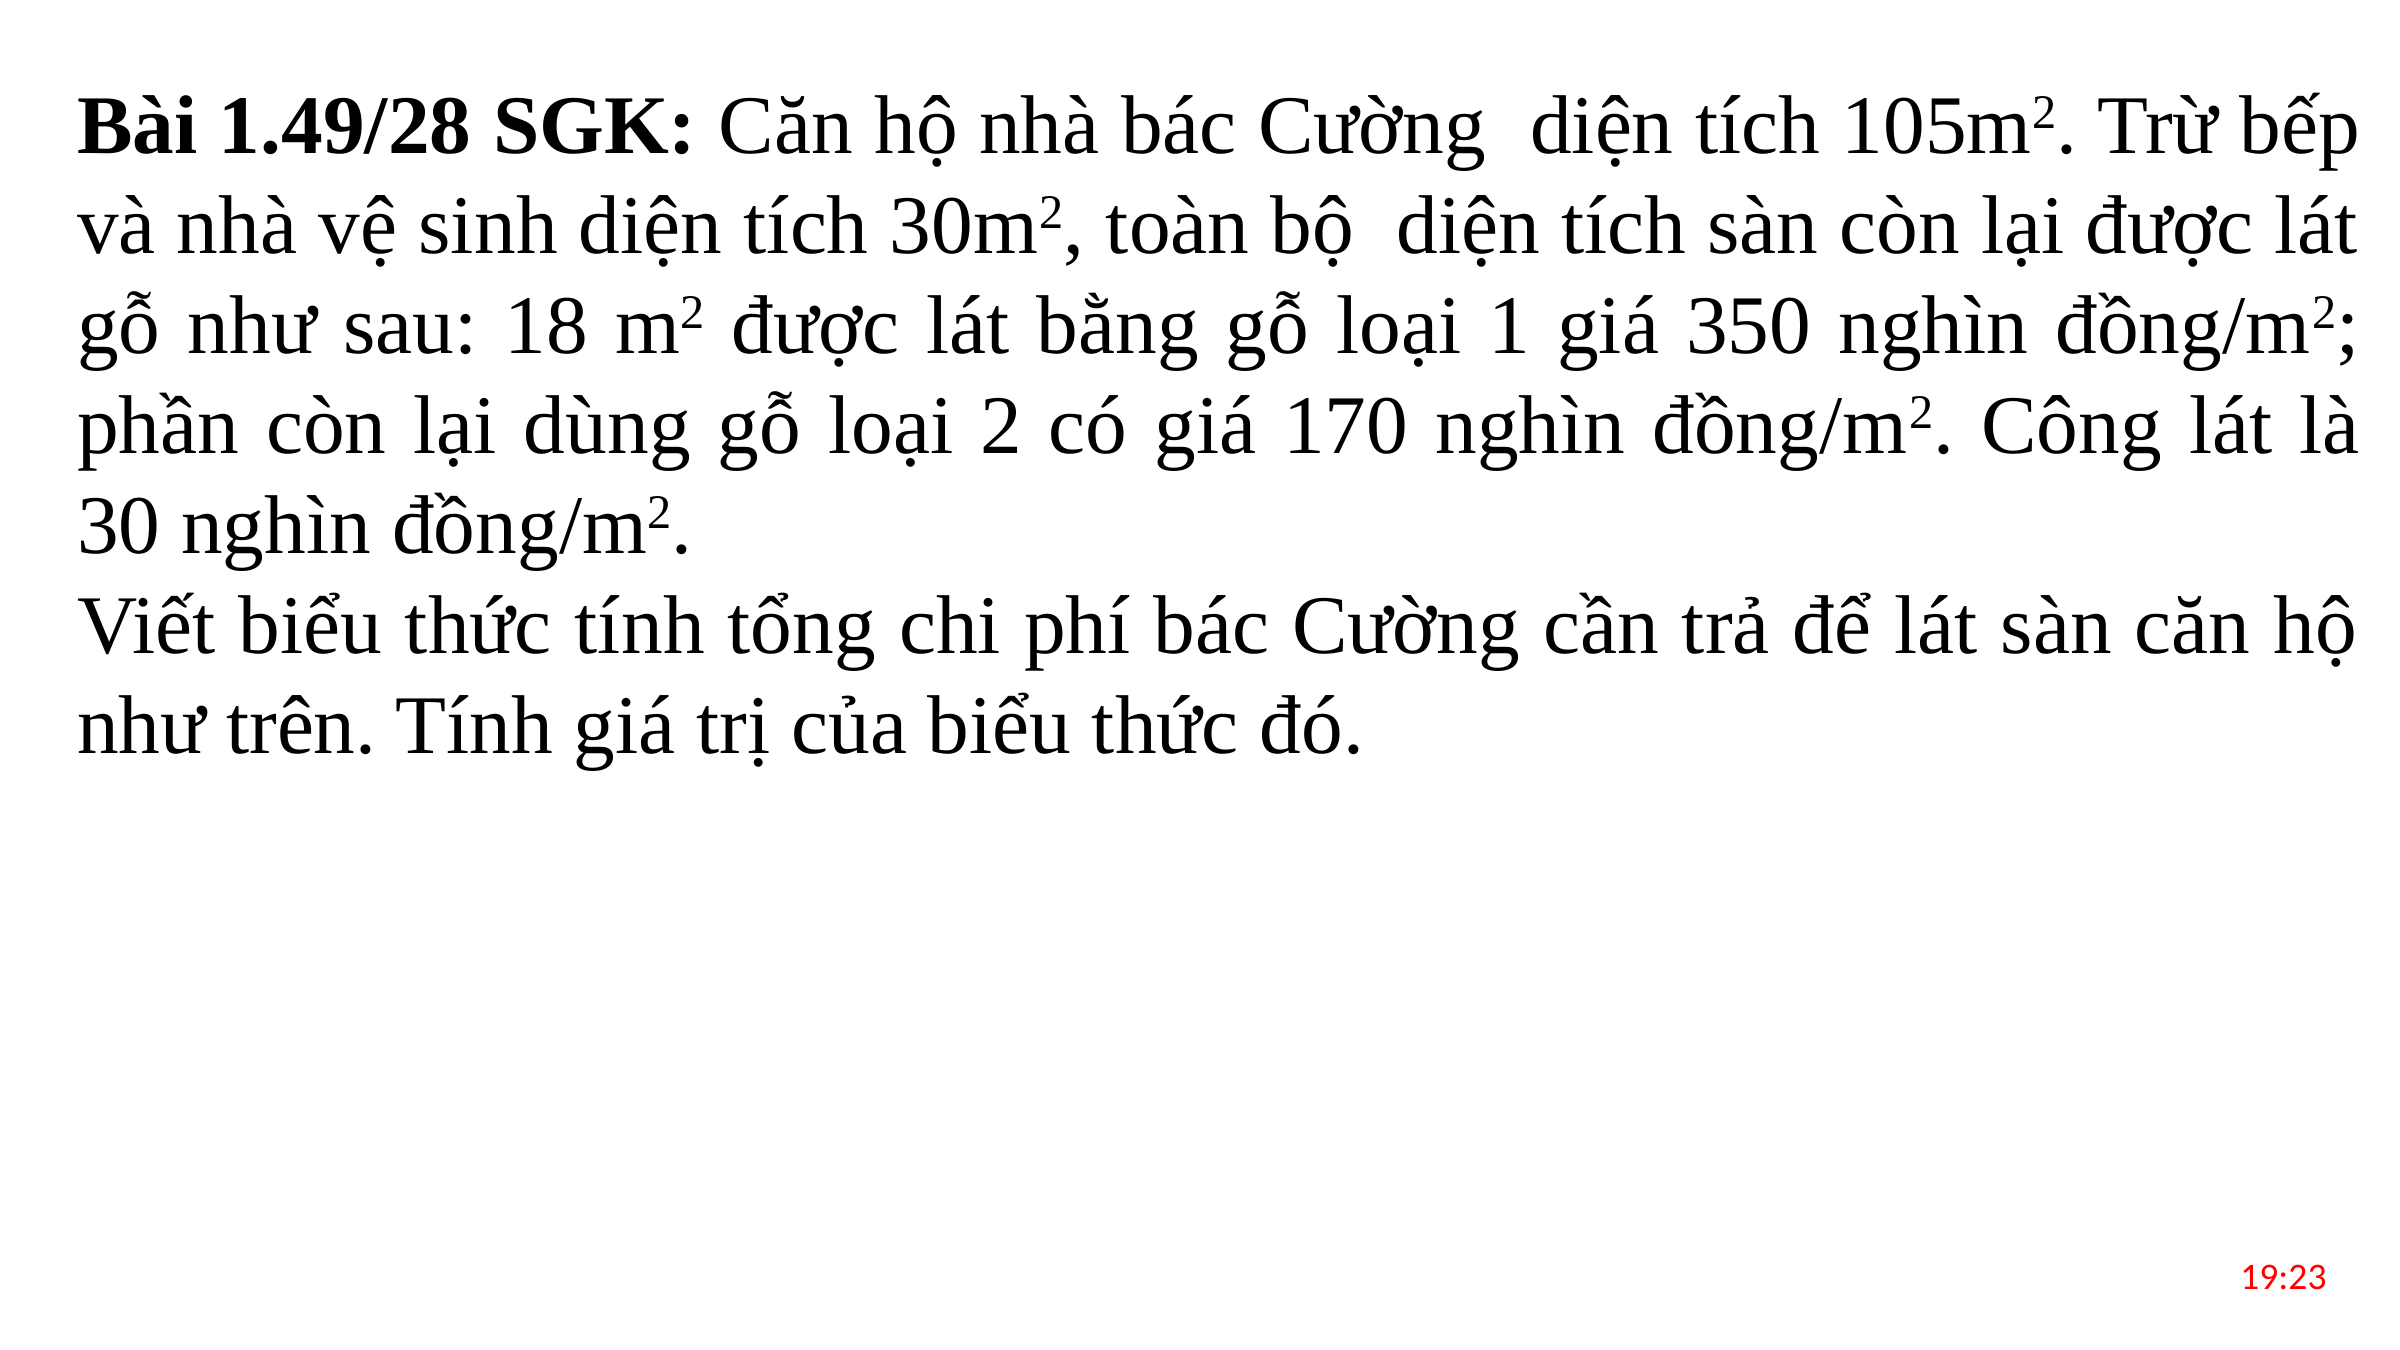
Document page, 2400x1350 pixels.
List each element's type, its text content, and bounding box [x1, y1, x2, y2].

text_box Bài 1.49/28 SGK: Căn hộ nhà bác Cường diện tích 105m2. Trừ bếp và nhà vệ sinh diện tích 30m2, toàn bộ diện tích sàn còn lại được lát gỗ như sau: 18 m2 được lát bằng gỗ loại 1 giá 350 nghìn đồng/m2; phần còn lại dùng gỗ loại 2 có giá 170 nghìn đồng/m2. Công lát là 30 nghìn đồng/m2. Viết biểu thức tính tổng chi phí bác Cường cần trả để lát sàn căn hộ như trên. Tính giá trị của biểu thức đó. [62, 62, 2375, 778]
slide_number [2218, 1224, 2399, 1324]
